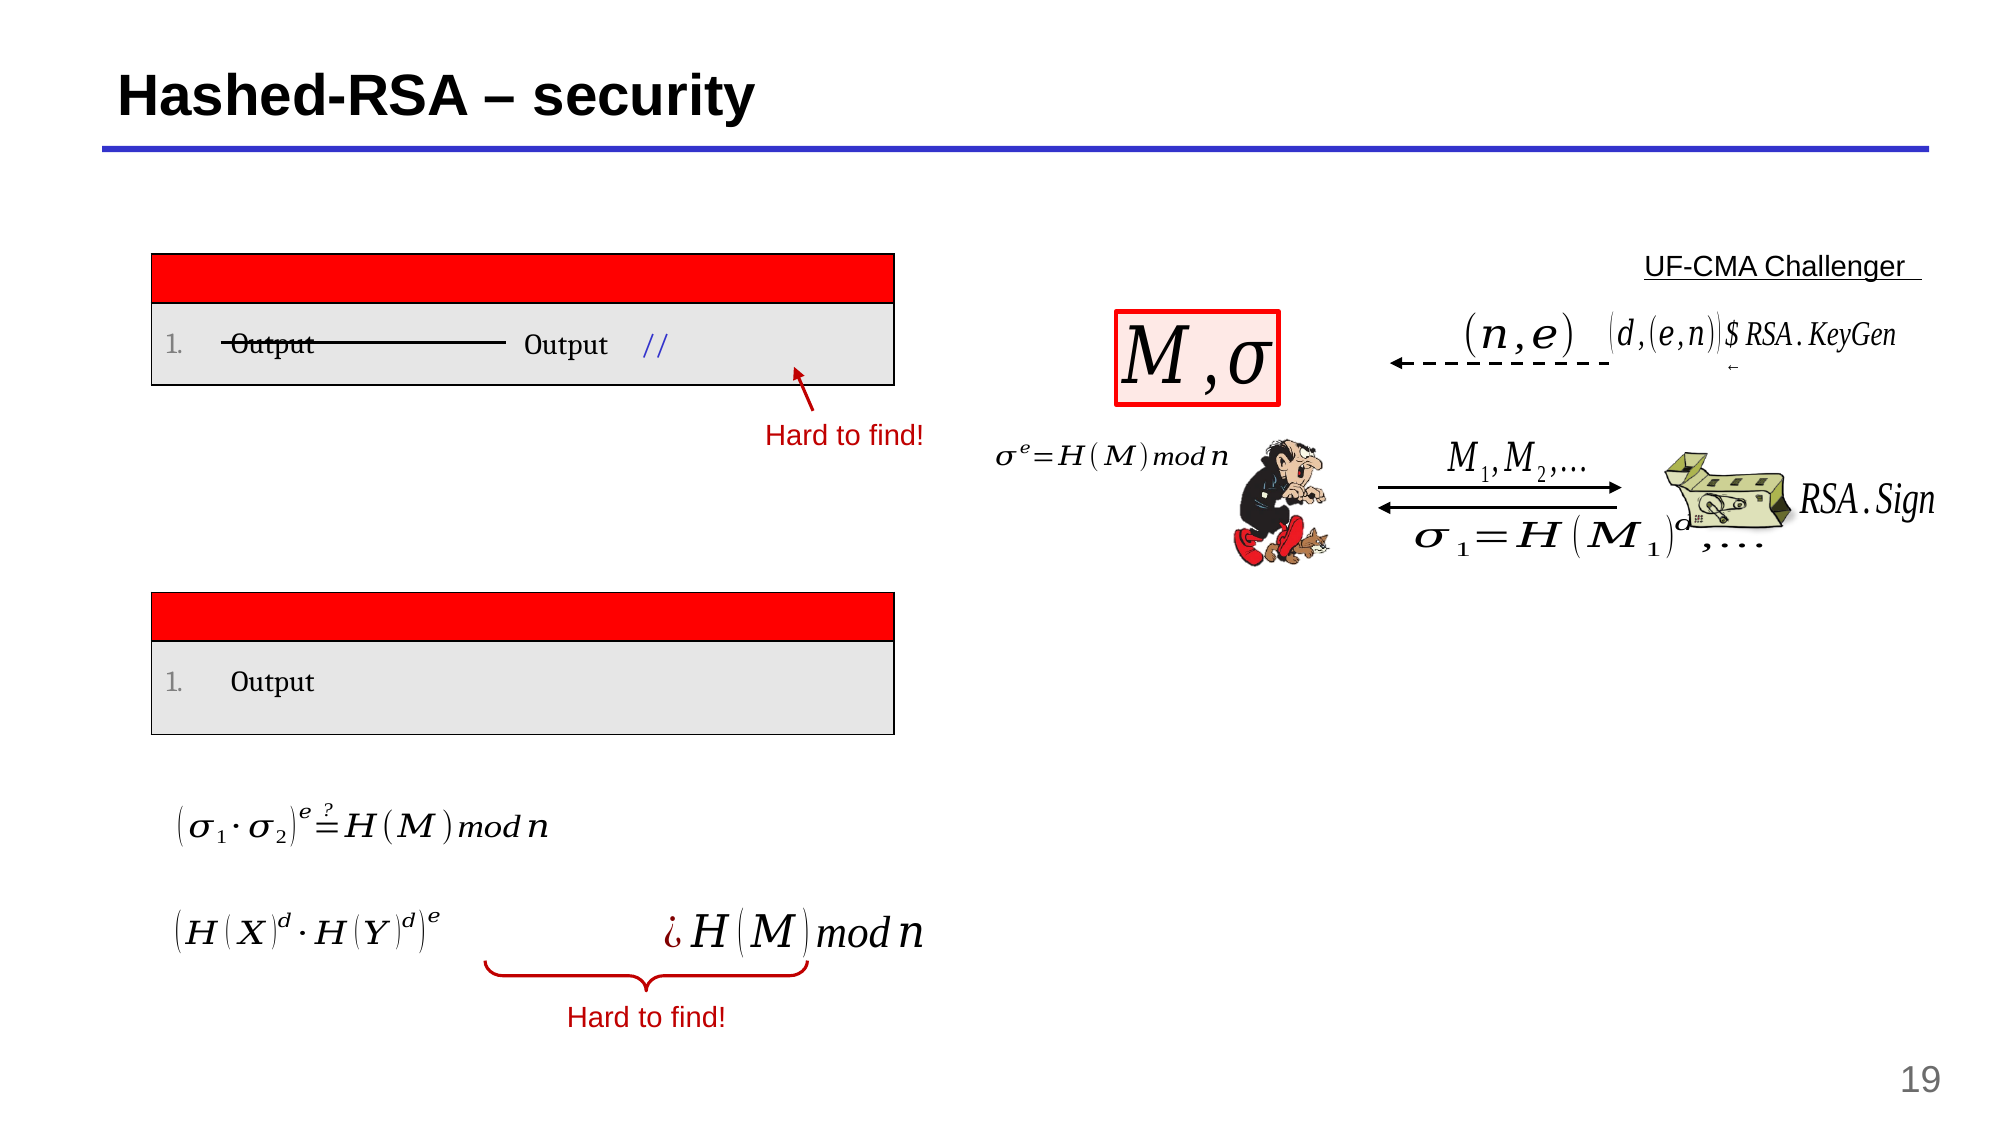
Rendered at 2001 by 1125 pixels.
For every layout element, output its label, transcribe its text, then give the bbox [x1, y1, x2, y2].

title Hashed-RSA – security [102, 54, 1930, 130]
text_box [484, 960, 808, 1034]
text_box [1229, 240, 1951, 569]
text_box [764, 366, 934, 453]
slide_number 19 [1539, 1047, 1957, 1101]
